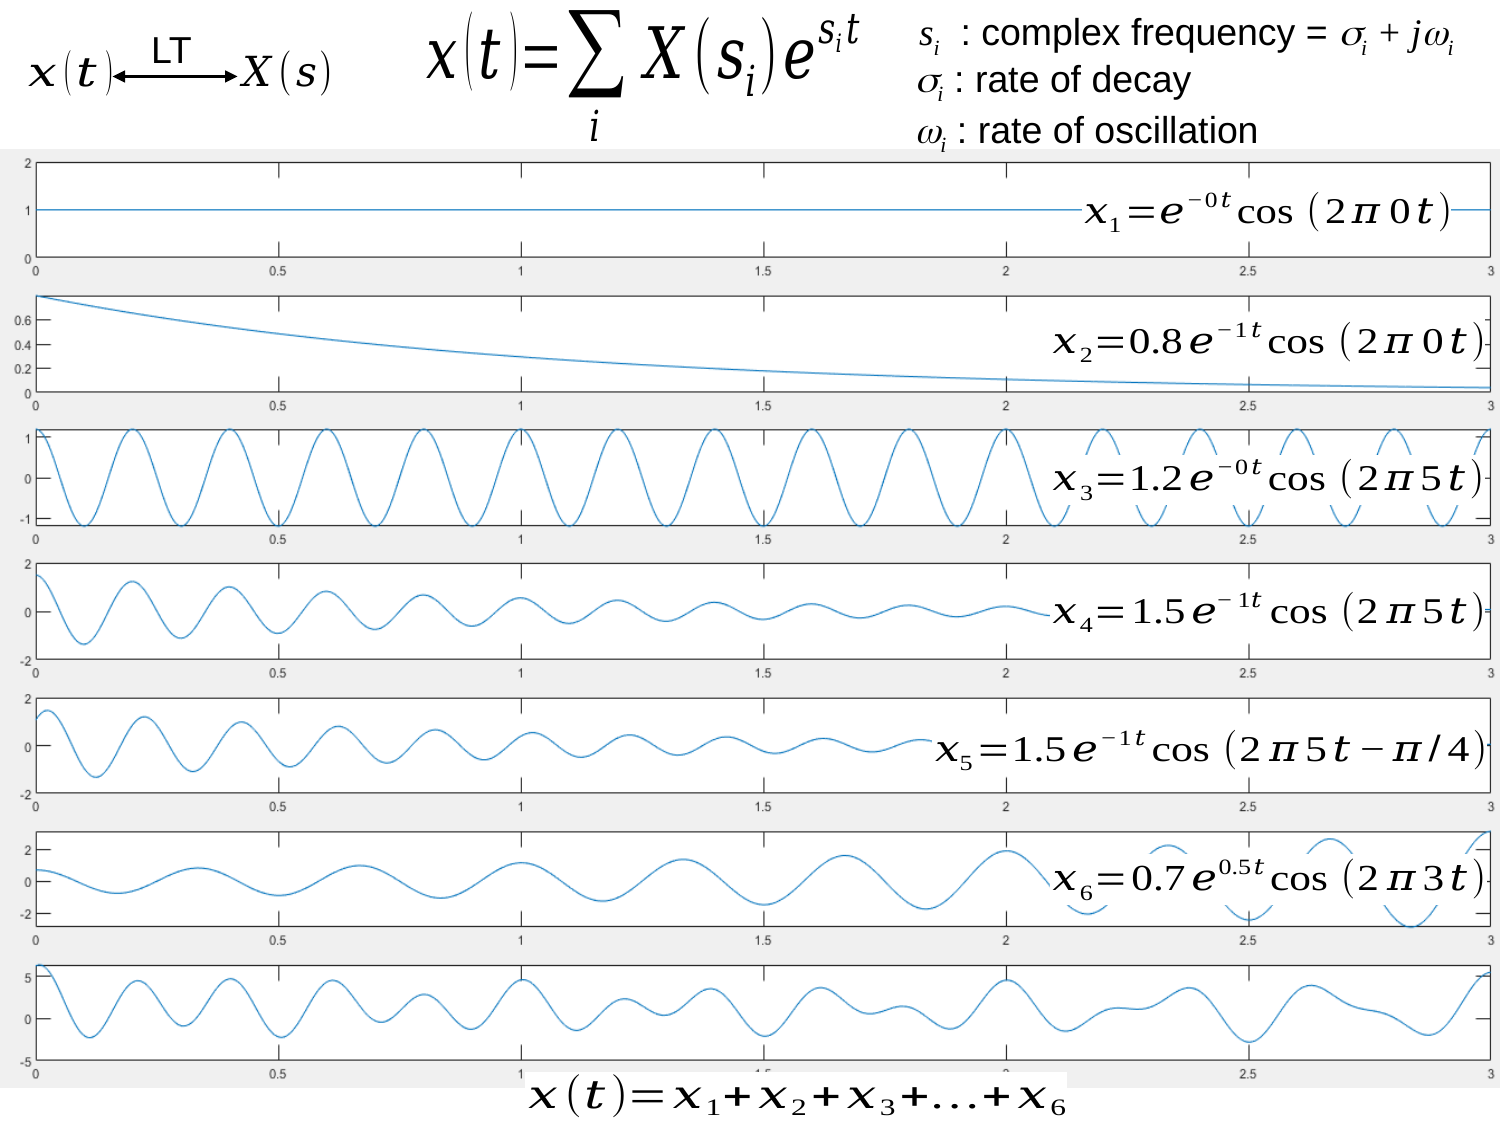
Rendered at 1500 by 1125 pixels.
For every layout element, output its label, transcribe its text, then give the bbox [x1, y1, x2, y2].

picture [0, 149, 1500, 1088]
text_box LT [136, 18, 212, 75]
text_box i : rate of decay i : rate of oscillation [899, 47, 1488, 148]
text_box si : complex frequency = i + ji [904, 0, 1480, 47]
